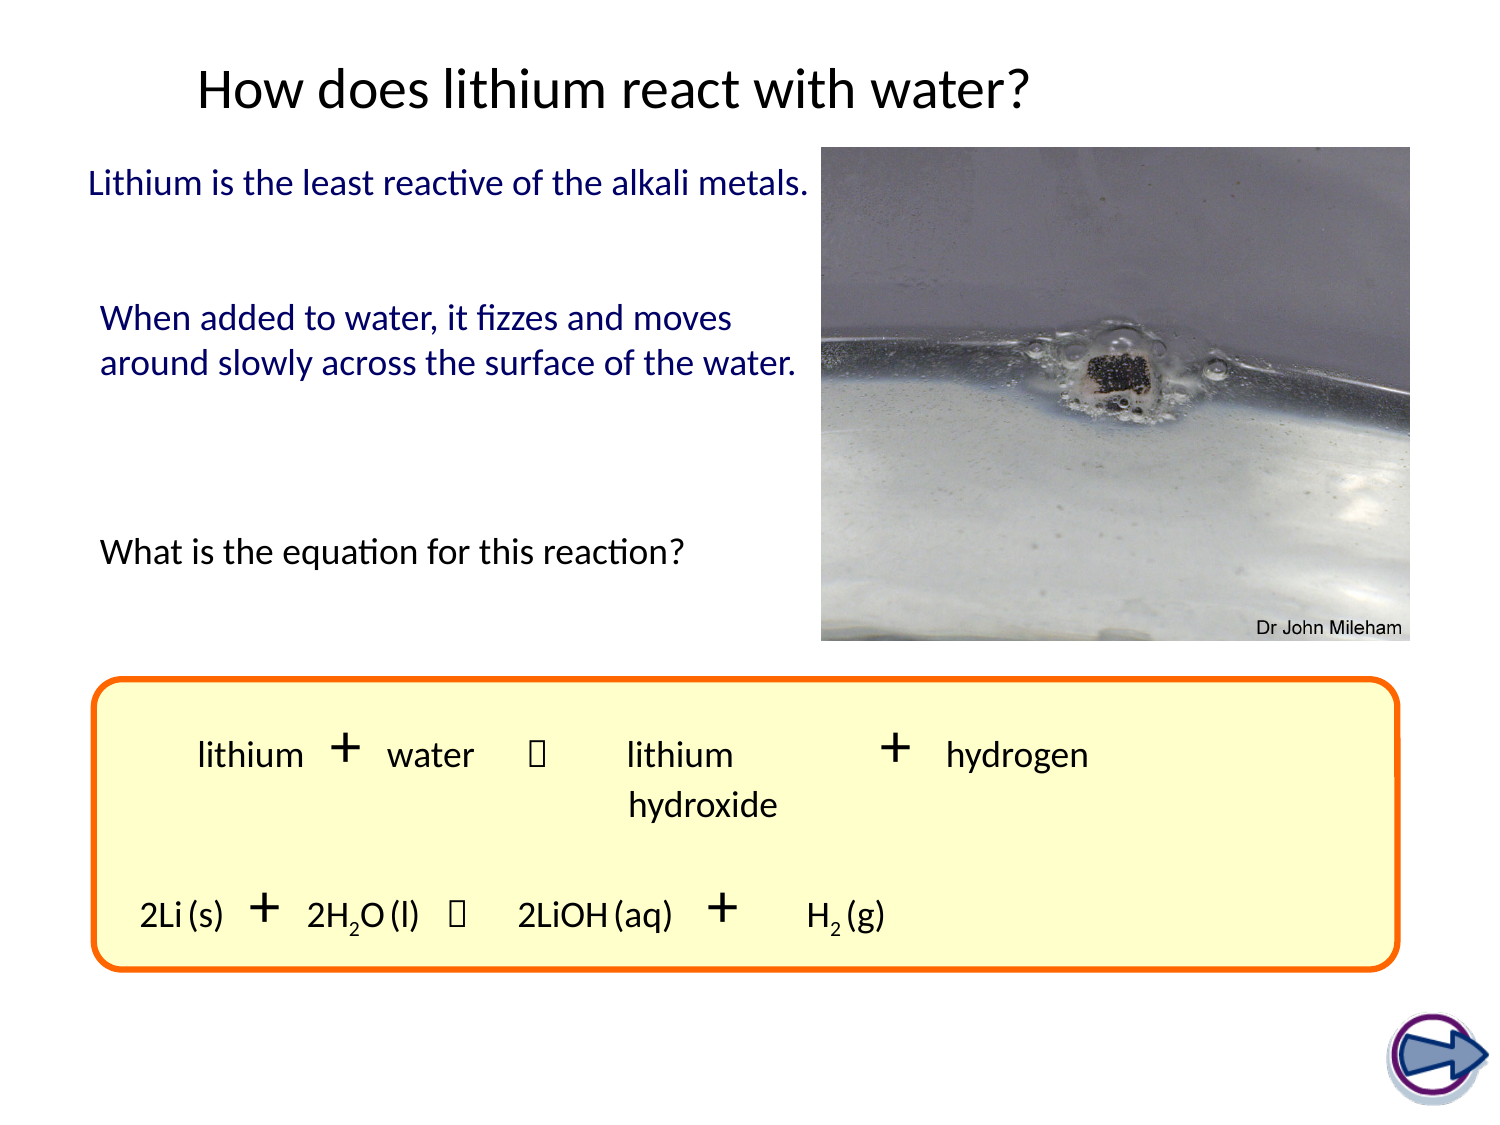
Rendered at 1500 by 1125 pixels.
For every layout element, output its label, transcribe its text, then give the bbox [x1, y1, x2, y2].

text_box Lithium is the least reactive of the alkali metals. [80, 151, 816, 211]
picture [820, 146, 1411, 642]
text_box When added to water, it fizzes and moves around slowly across the surface of the water. [92, 285, 815, 391]
text_box What is the equation for this reaction? [92, 519, 718, 579]
title How does lithium react with water? [80, 42, 1151, 129]
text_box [93, 678, 1398, 970]
picture [1385, 1011, 1490, 1107]
